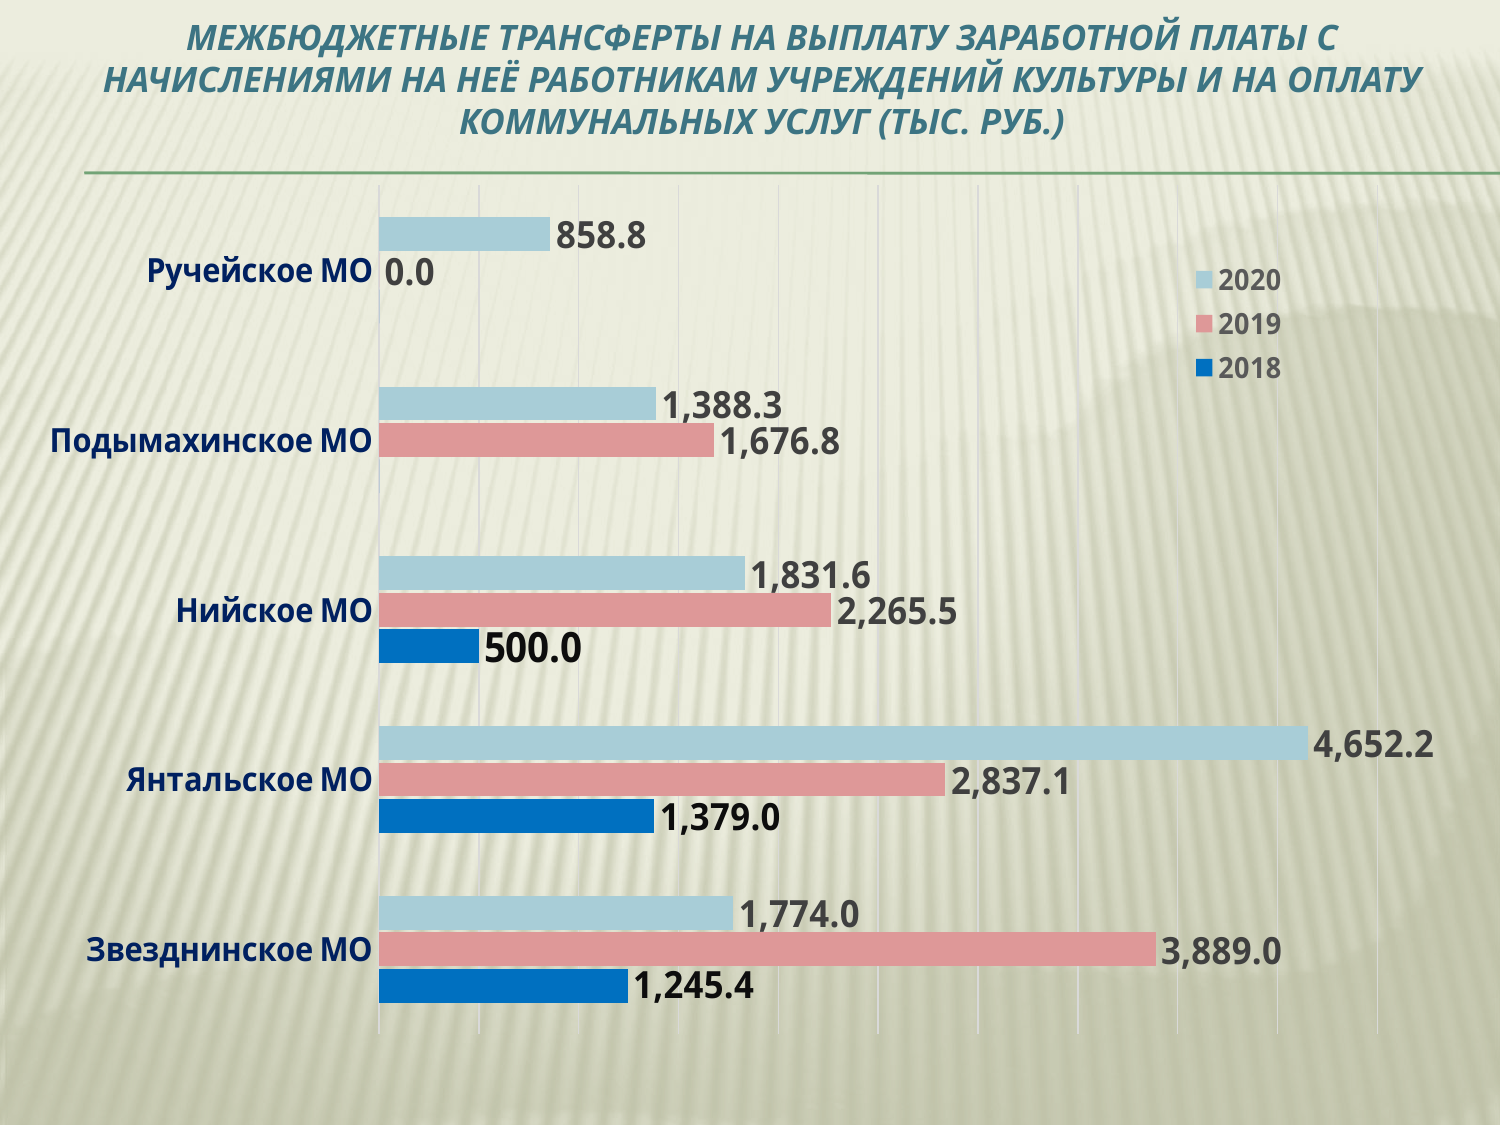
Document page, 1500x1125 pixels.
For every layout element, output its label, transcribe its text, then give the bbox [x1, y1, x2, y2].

title Межбюджетные трансферты на выплату заработной платы с начислениями на неё работникам учреждений культуры и на оплату коммунальных услуг (тыс. руб.) [49, 7, 1475, 149]
chart [48, 183, 1436, 1083]
